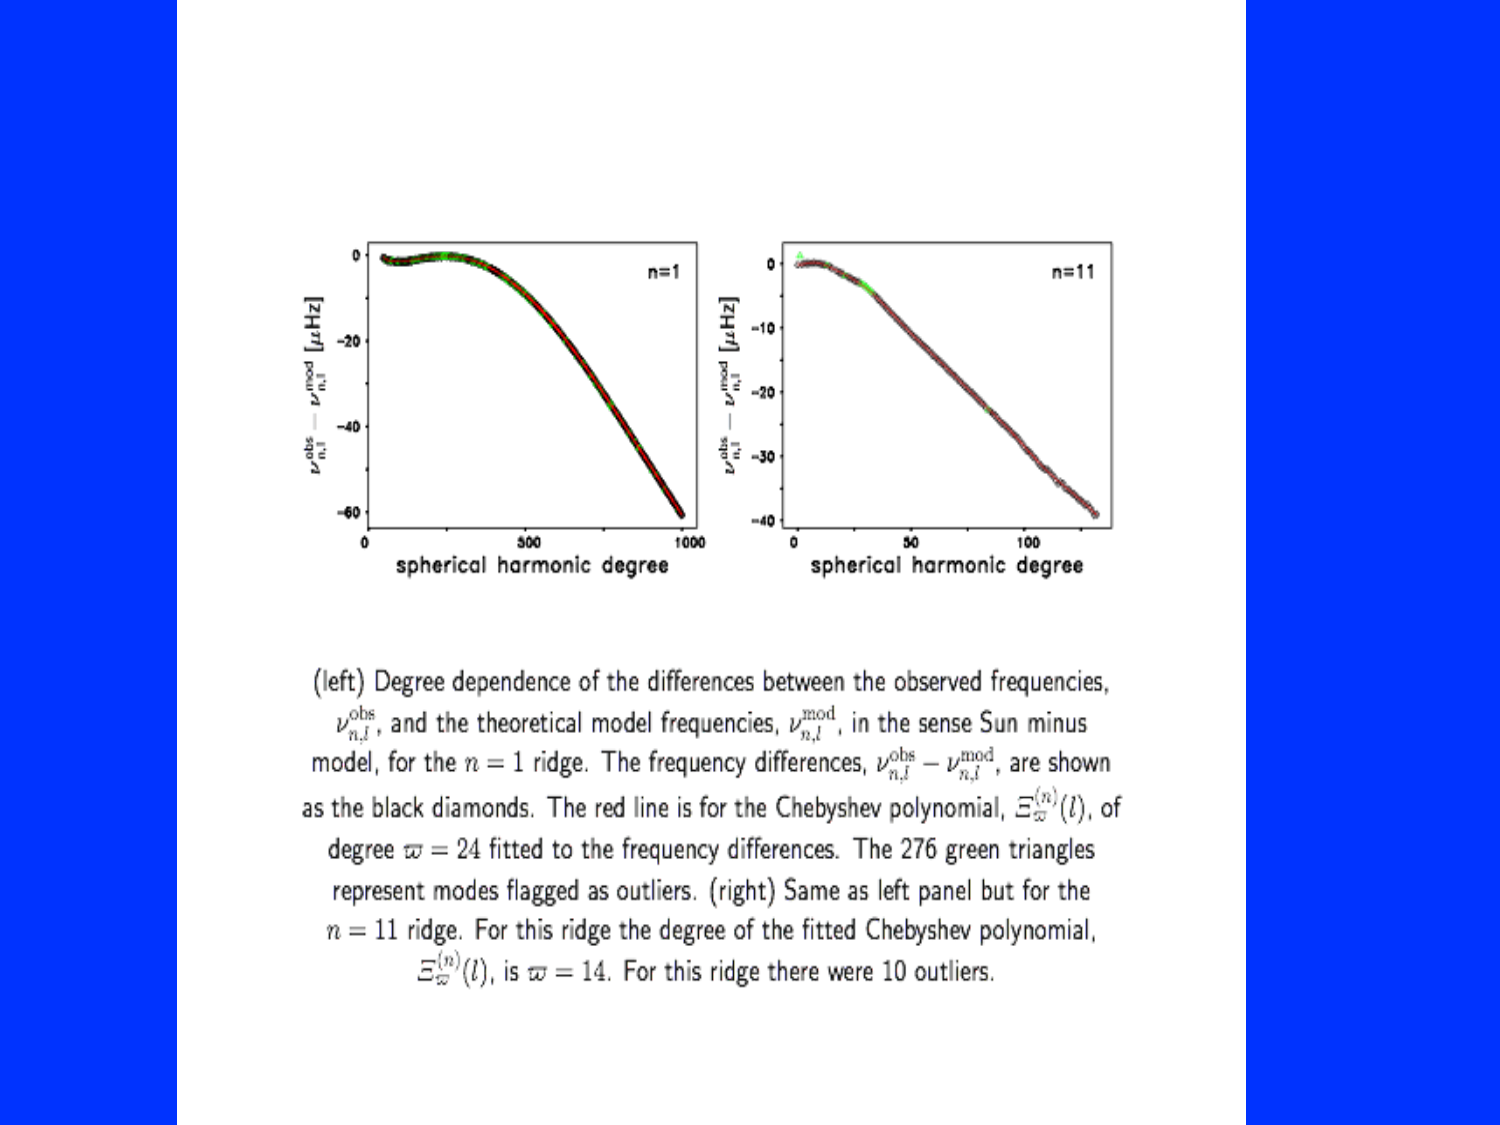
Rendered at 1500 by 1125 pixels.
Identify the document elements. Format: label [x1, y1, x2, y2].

picture [177, 0, 1247, 1125]
